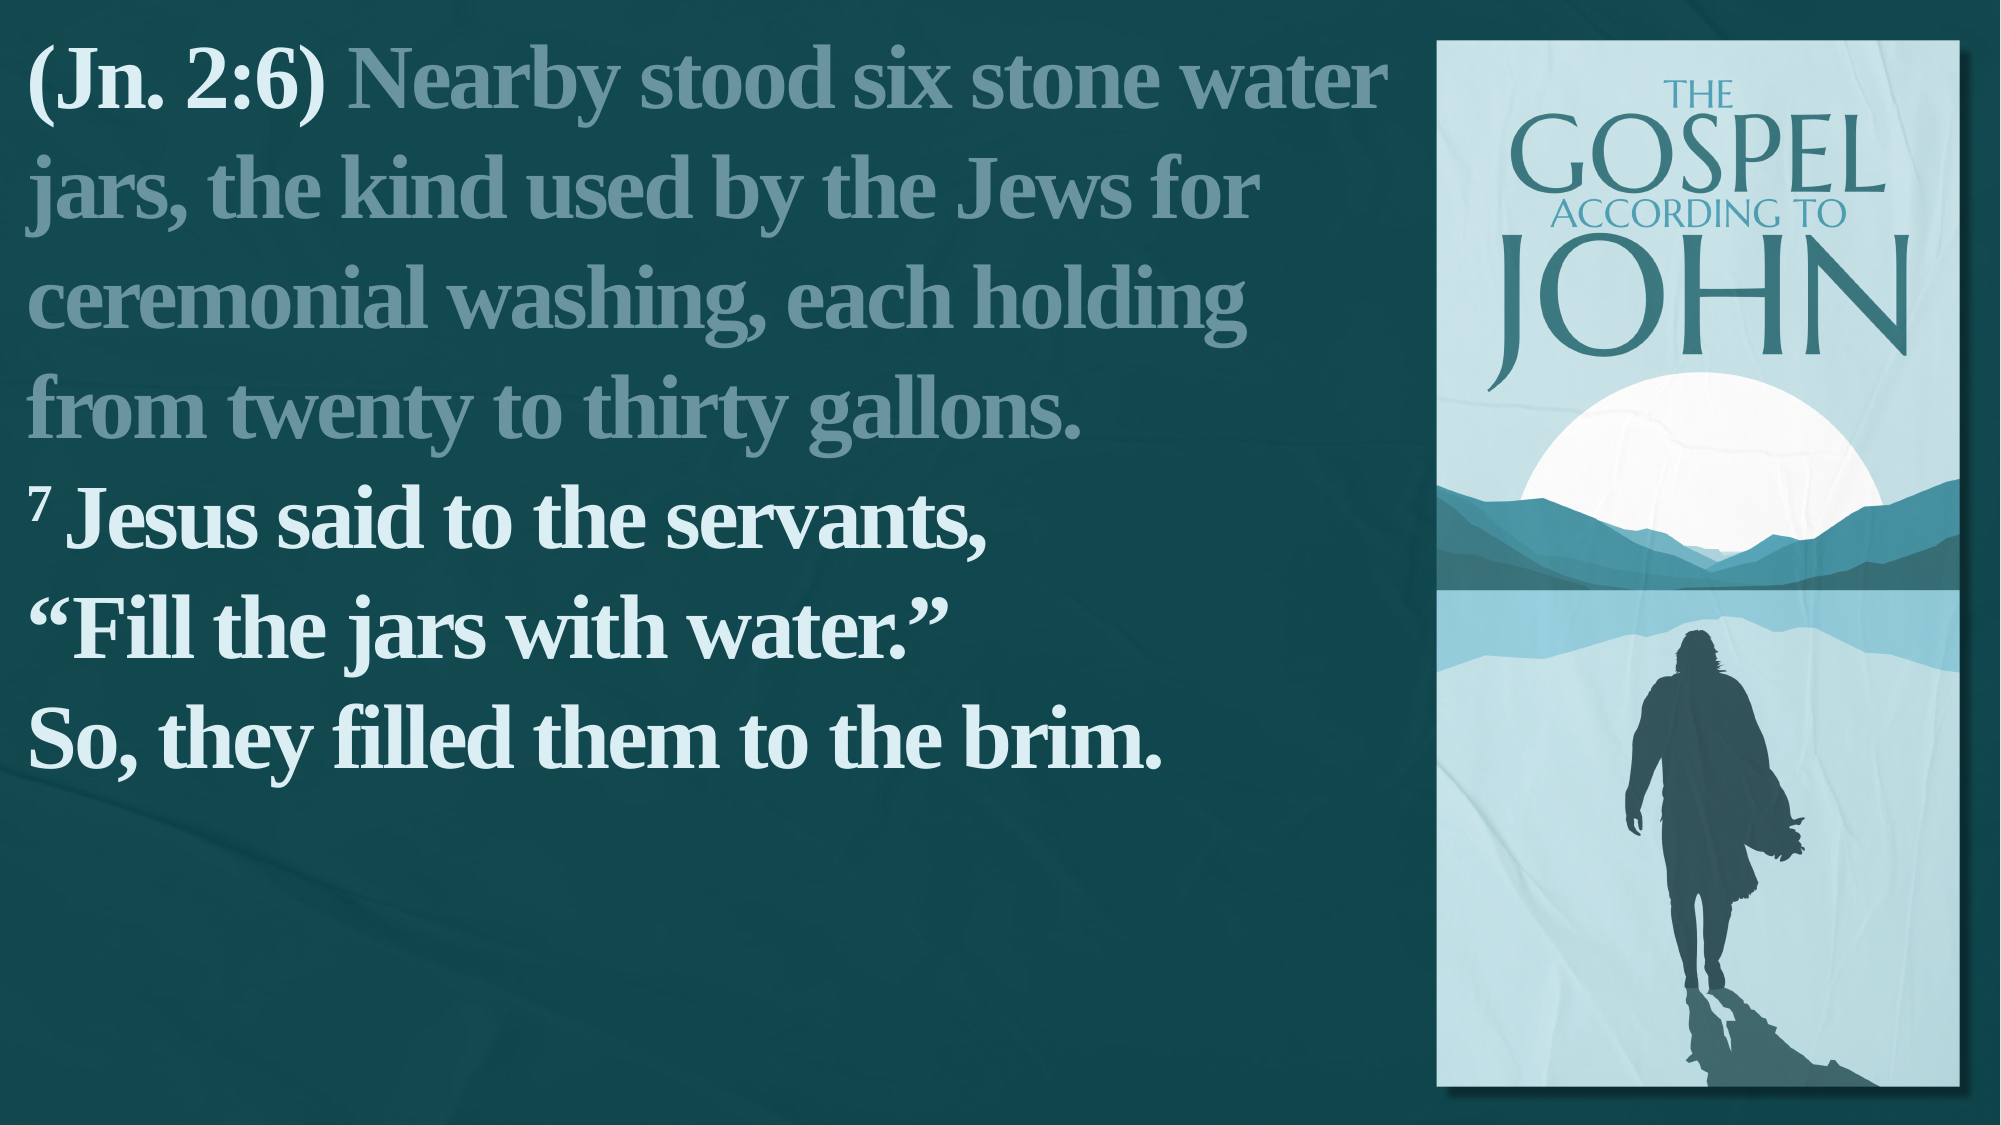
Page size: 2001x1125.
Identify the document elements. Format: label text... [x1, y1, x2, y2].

picture [0, 0, 2001, 1125]
text_box (Jn. 2:6) Nearby stood six stone water jars, the kind used by the Jews for ceremonial washing, each holding from twenty to thirty gallons. 7 Jesus said to the servants, “Fill the jars with water.” So, they filled them to the brim. [11, 9, 1413, 795]
